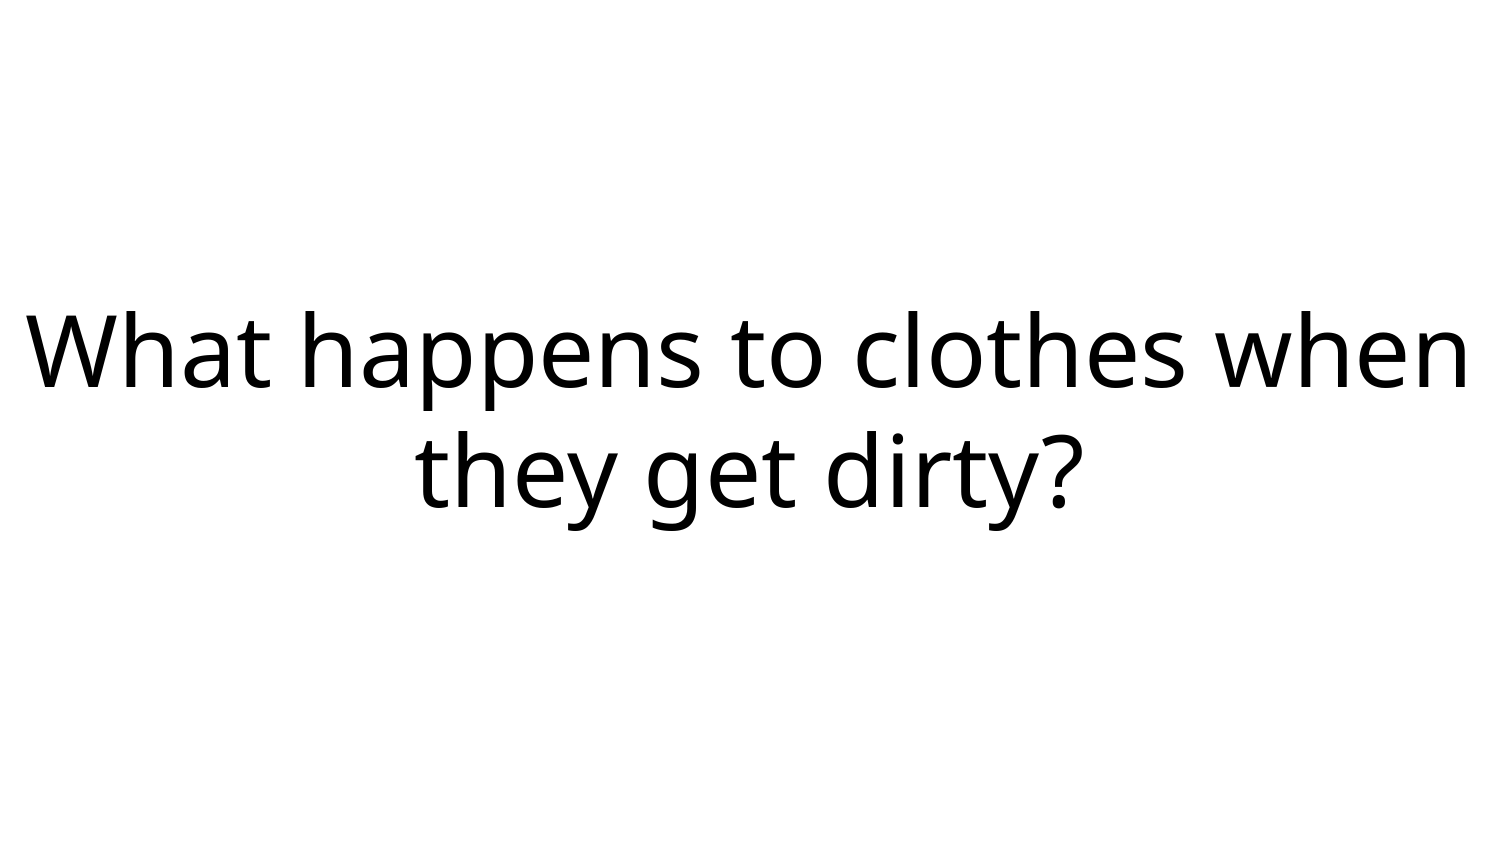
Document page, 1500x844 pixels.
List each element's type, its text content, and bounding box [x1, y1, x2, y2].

text_box What happens to clothes when they get dirty? [0, 272, 1500, 422]
